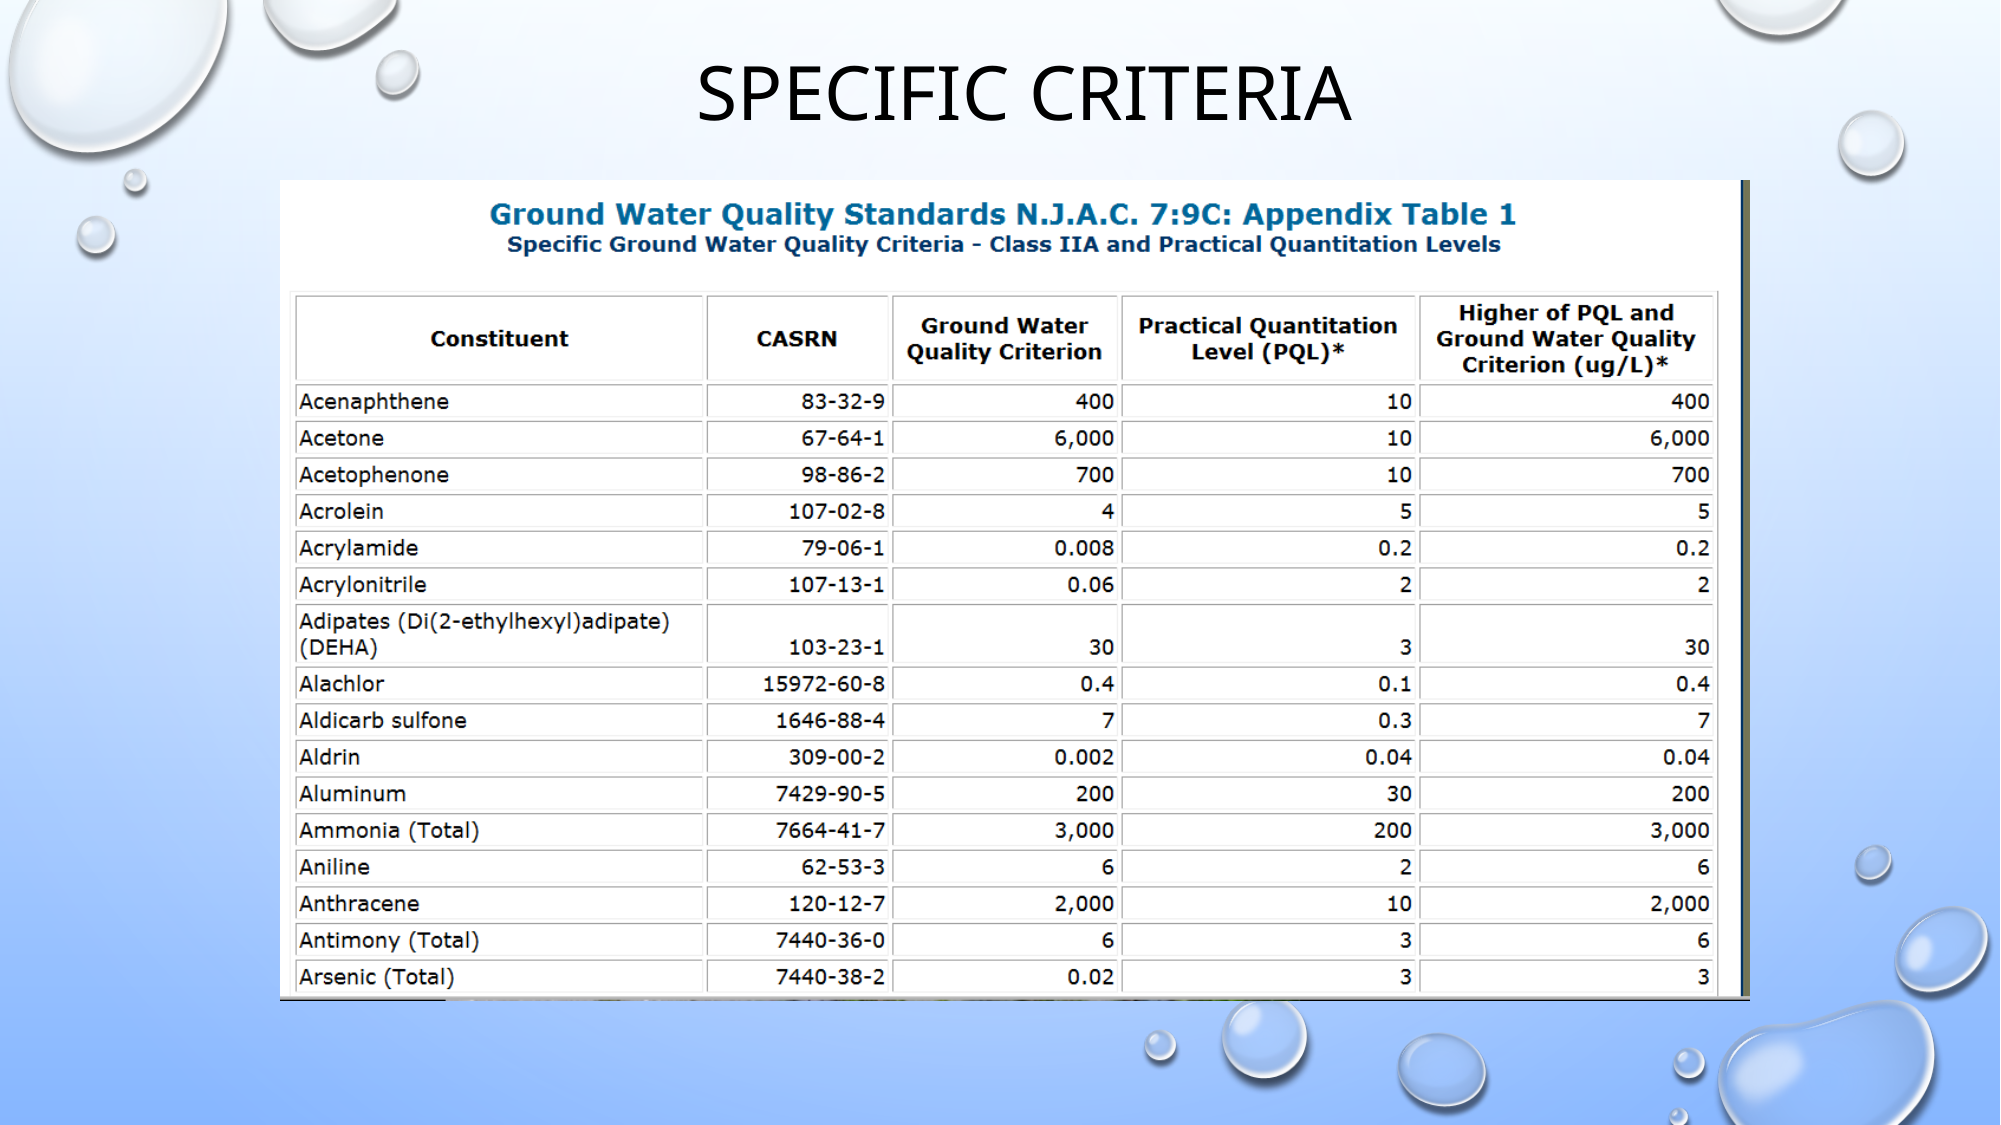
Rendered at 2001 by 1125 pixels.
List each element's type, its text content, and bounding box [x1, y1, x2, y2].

title Specific Criteria [350, 1, 1700, 178]
picture [0, 0, 2000, 1125]
